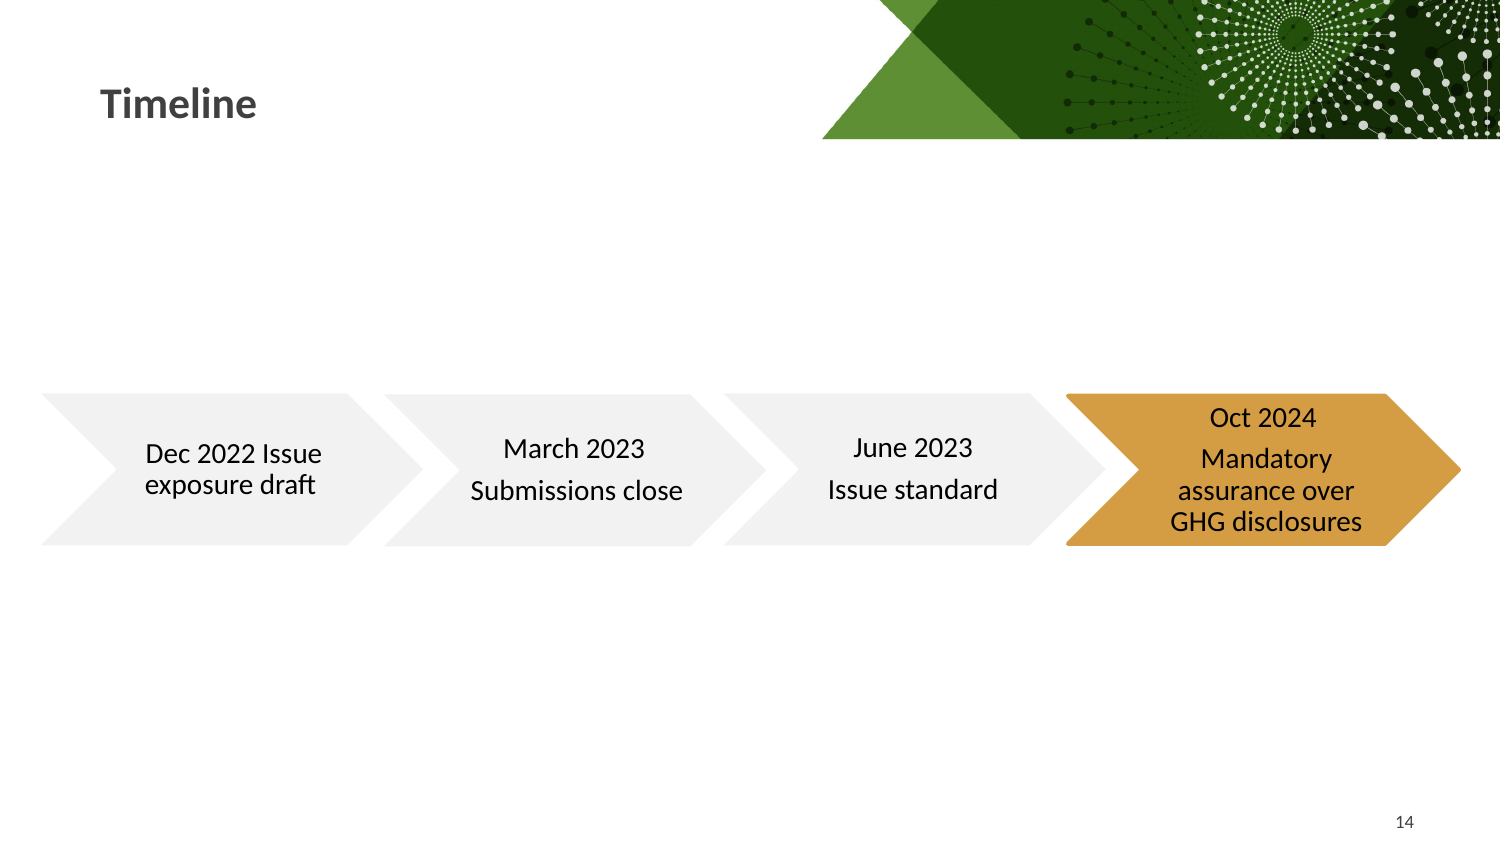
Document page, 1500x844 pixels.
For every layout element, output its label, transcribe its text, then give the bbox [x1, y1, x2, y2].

slide_number 14 [1091, 807, 1430, 844]
picture [29, 0, 1500, 140]
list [26, 142, 1474, 799]
list Timeline [85, 67, 781, 140]
